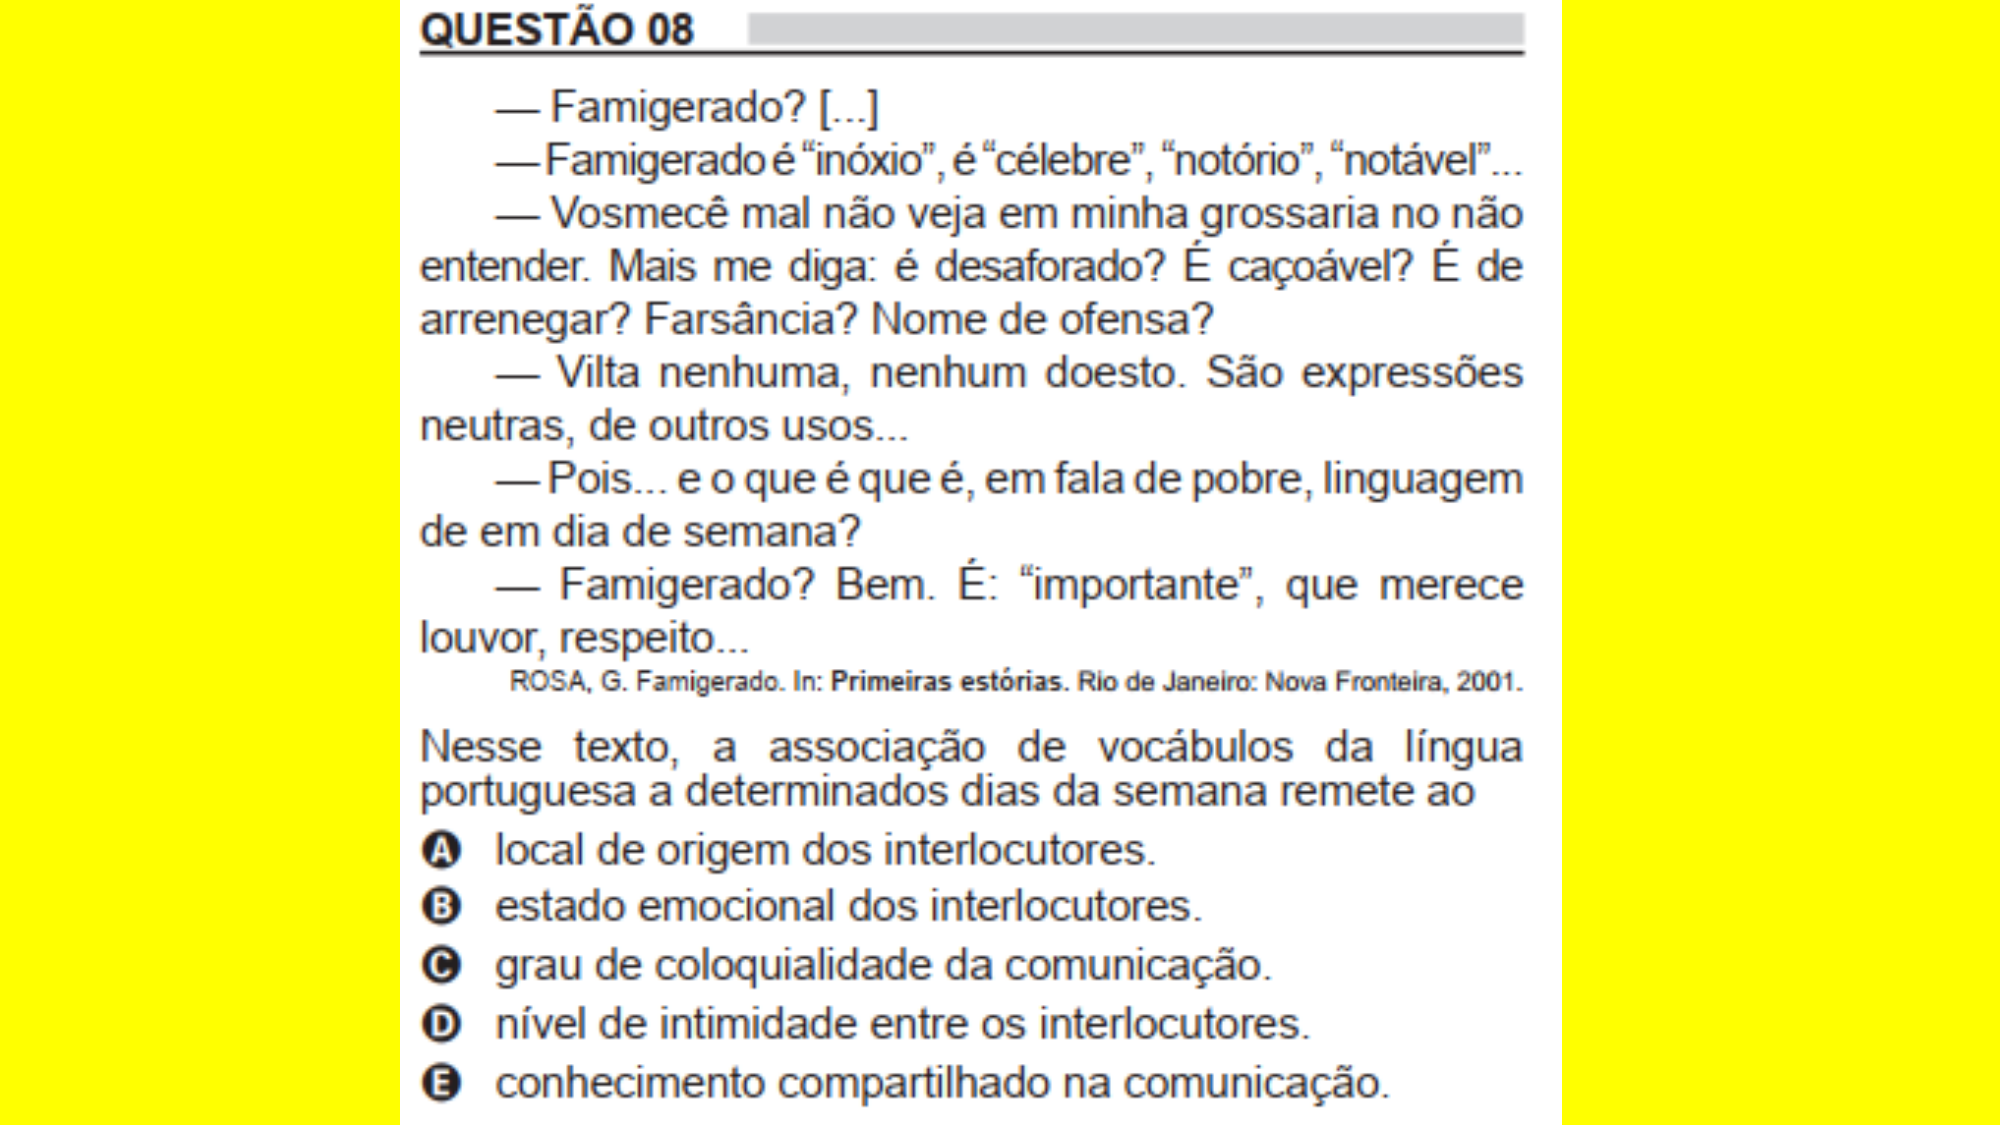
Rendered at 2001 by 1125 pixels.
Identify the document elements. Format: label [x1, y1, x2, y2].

picture [400, 0, 1562, 1125]
